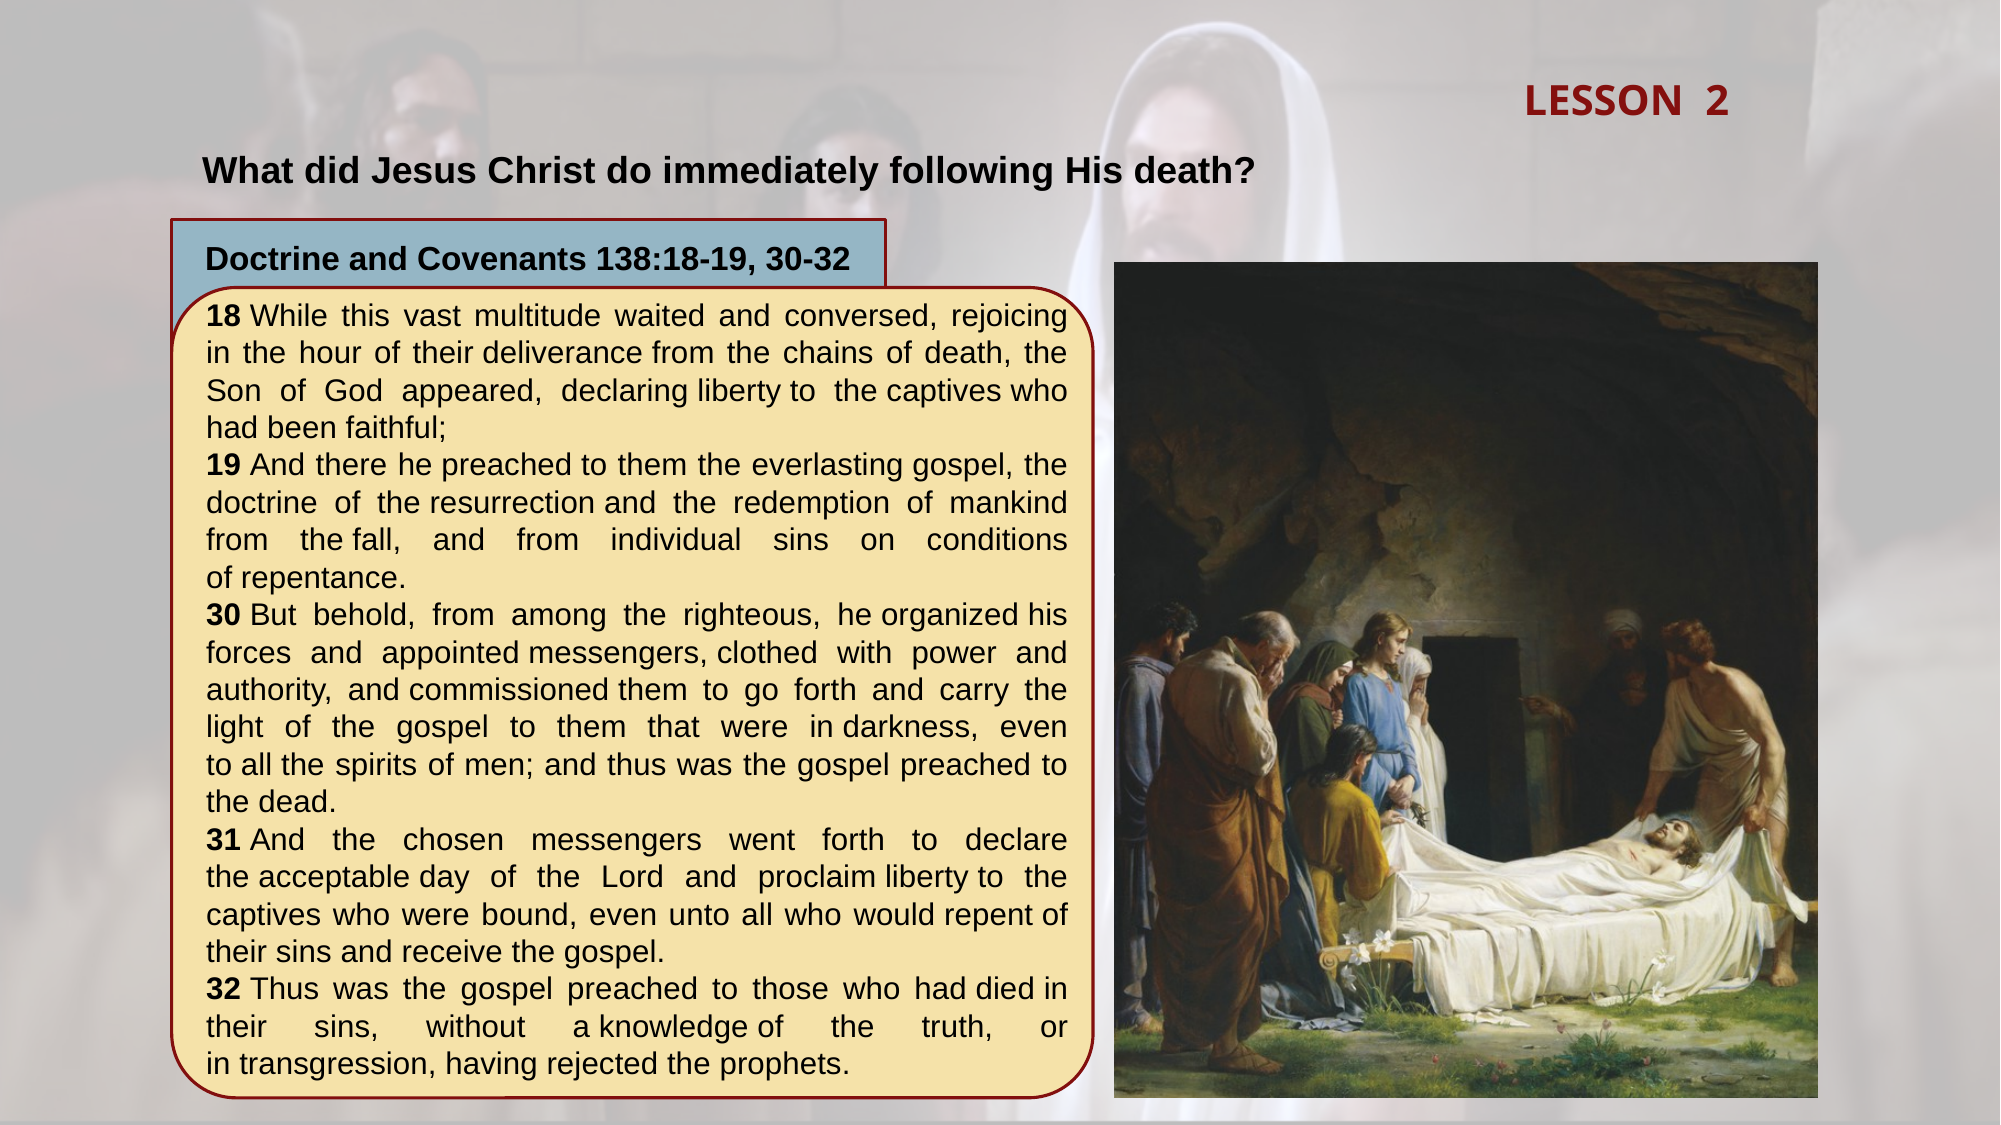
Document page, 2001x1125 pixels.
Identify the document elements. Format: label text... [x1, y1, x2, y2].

text_box [200, 1089, 1065, 1100]
text_box LESSON 2 [1508, 66, 1818, 190]
text_box 18 While this vast multitude waited and conversed, rejoicing in the hour of their deliverance from the chains of death, the Son of God appeared, declaring liberty to the captives who had been faithful; 19 And there he preached to them the everlasting gospel, the doctrine of the resurrection and the redemption of mankind from the fall, and from individual sins on conditions of repentance. 30 But behold, from among the righteous, he organized his forces and appointed messengers, clothed with power and authority, and commissioned them to go forth and carry the light of the gospel to them that were in darkness, even to all the spirits of men; and thus was the gospel preached to the dead. 31 And the chosen messengers went forth to declare the acceptable day of the Lord and proclaim liberty to the captives who were bound, even unto all who would repent of their sins and receive the gospel. 32 Thus was the gospel preached to those who had died in their sins, without a knowledge of the truth, or in transgression, having rejected the prophets. [191, 287, 1085, 1089]
text_box [1085, 317, 1095, 1068]
text_box [170, 303, 191, 1082]
text_box [170, 218, 887, 341]
text_box What did Jesus Christ do immediately following His death? [187, 138, 1273, 199]
text_box Doctrine and Covenants 138:18-19, 30-32 [190, 229, 867, 285]
picture [1114, 262, 1818, 1098]
